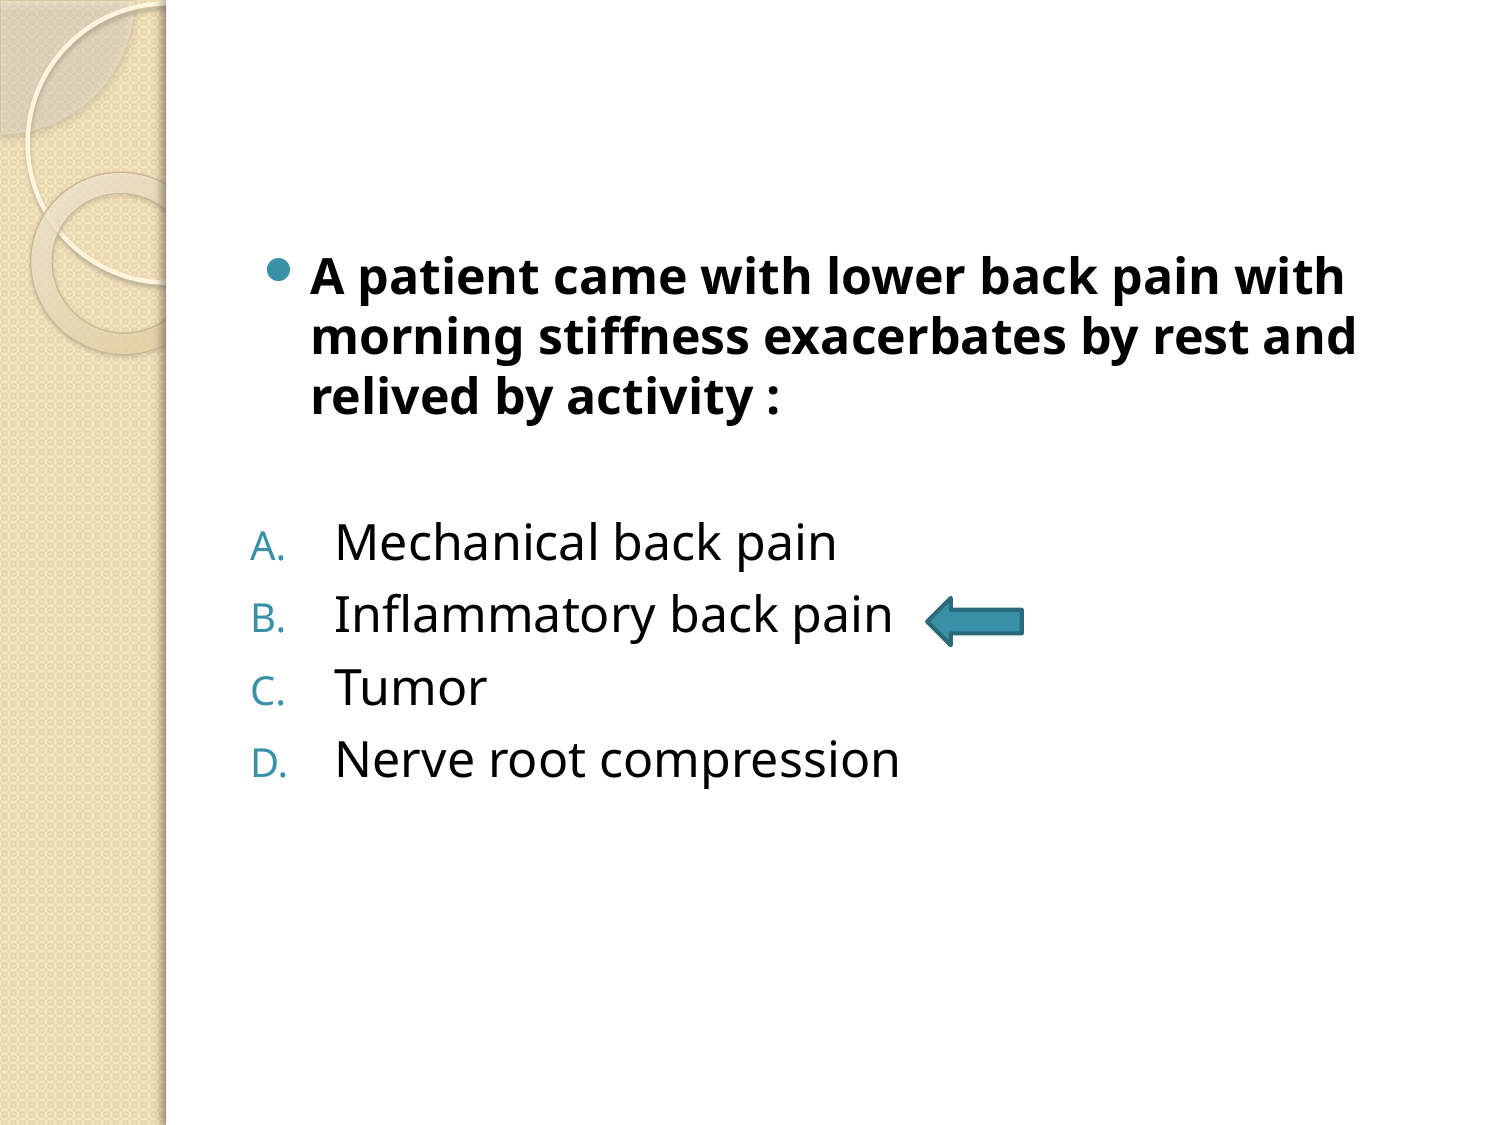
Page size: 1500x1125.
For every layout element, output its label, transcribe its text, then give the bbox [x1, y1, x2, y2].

text_box [925, 595, 1024, 648]
list A patient came with lower back pain with morning stiffness exacerbates by rest and relived by activity : Mechanical back pain Inflammatory back pain Tumor Nerve root compression [235, 237, 1466, 1025]
